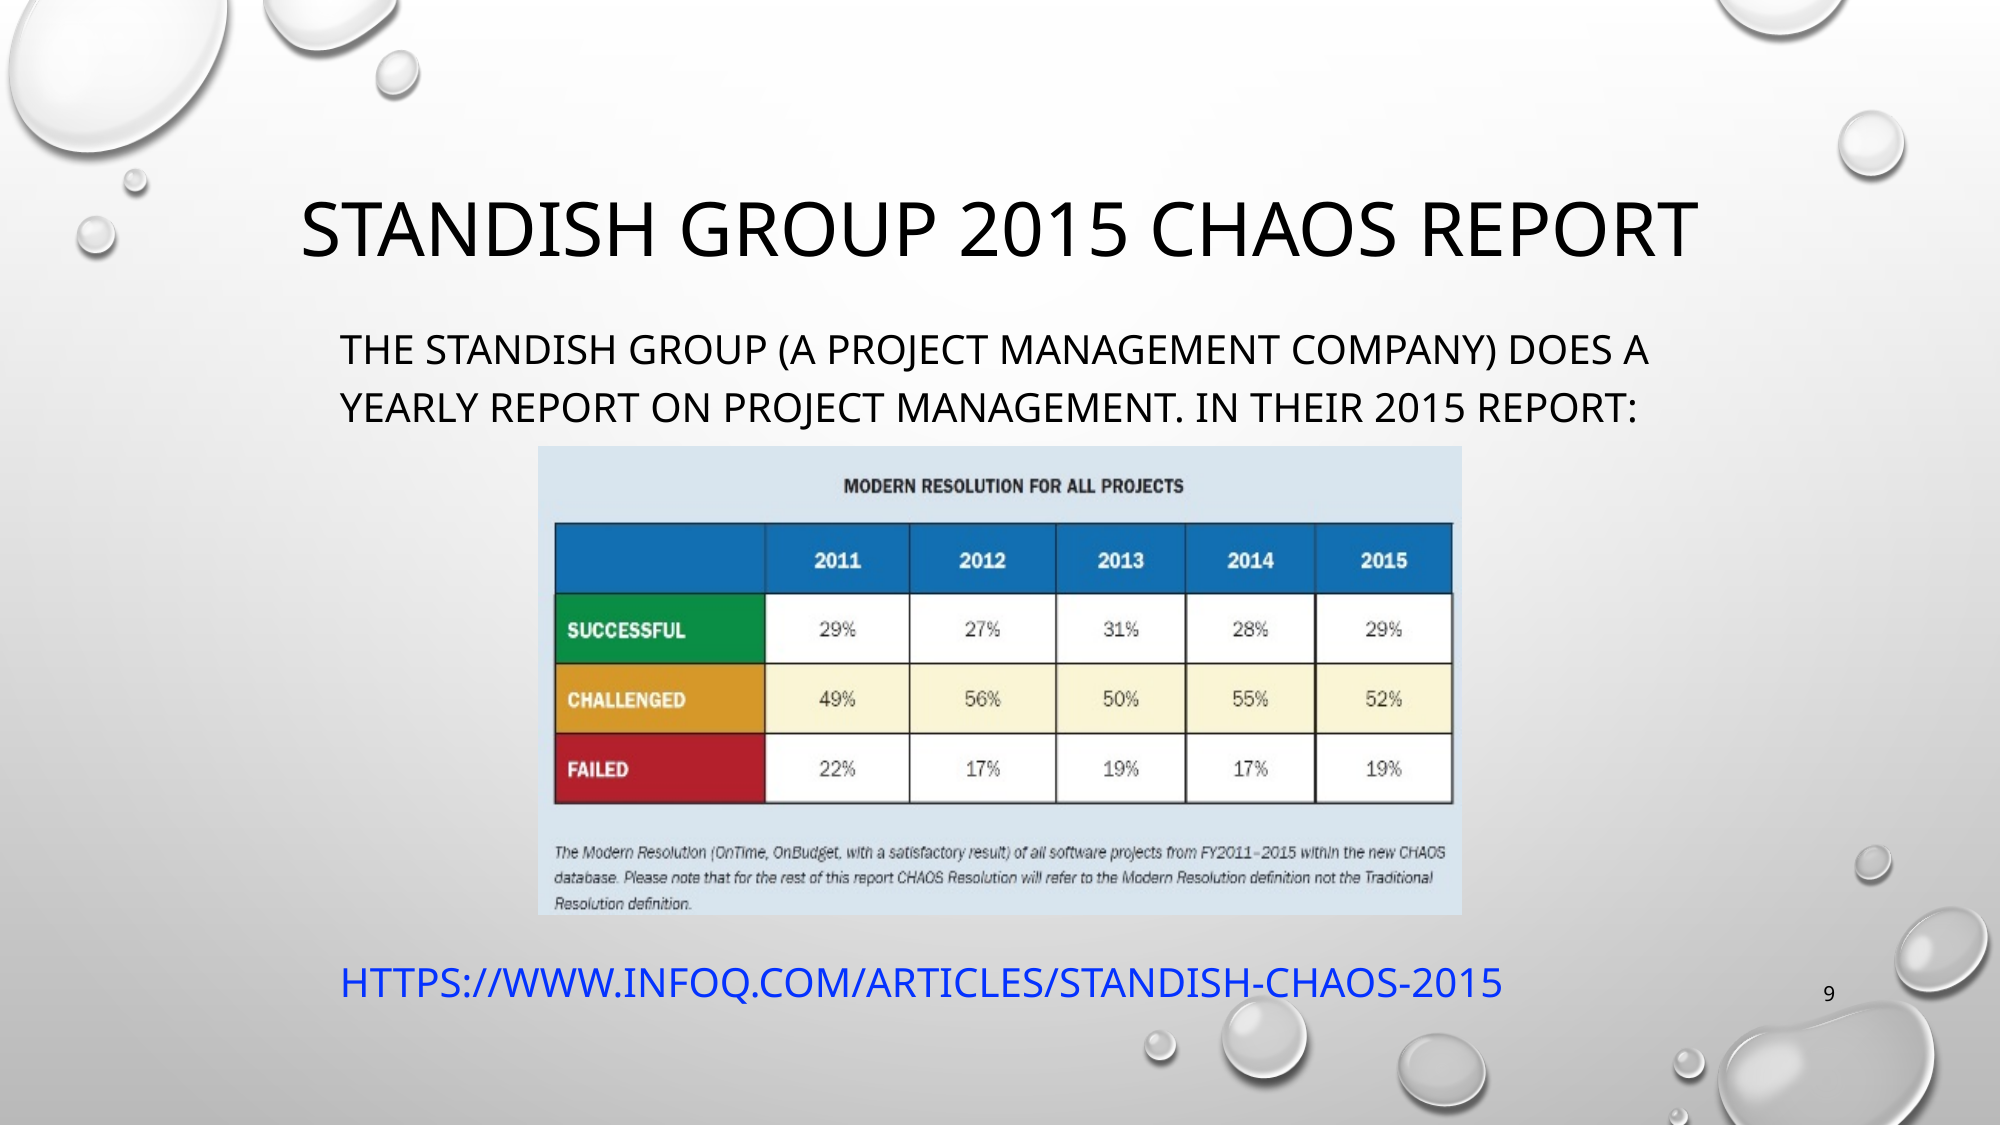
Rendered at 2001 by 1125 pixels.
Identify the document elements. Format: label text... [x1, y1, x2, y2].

slide_number 9 [1724, 965, 1851, 1025]
picture [0, 0, 2000, 1125]
list The Standish Group (a Project Management Company) does a yearly report on Project Management. In their 2015 report: https://www.infoq.com/articles/standish-chaos-2015 [324, 307, 1675, 1025]
title Standish Group 2015 CHAOS Report [149, 101, 1851, 364]
